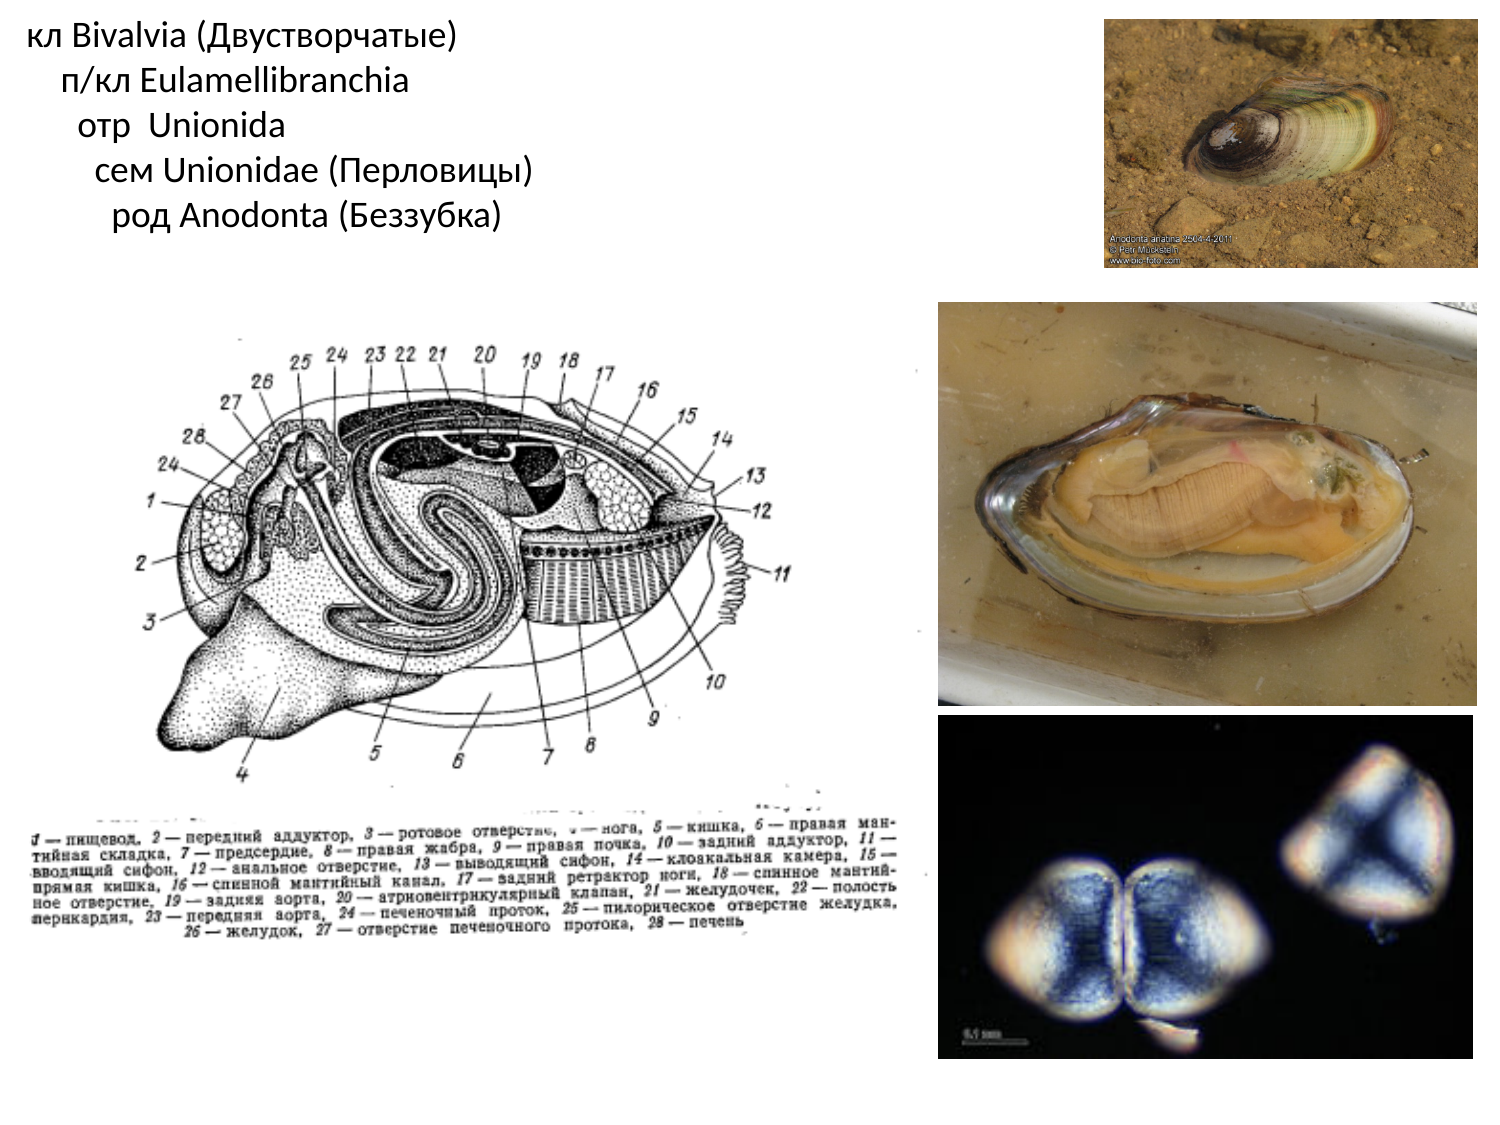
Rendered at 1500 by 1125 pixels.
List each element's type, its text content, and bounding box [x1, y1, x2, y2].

text_box кл Bivalvia (Двустворчатые) п/кл Eulamellibranchia отр Unionida сем Unionidae (Перловицы) род Anodonta (Беззубка) [11, 2, 762, 288]
picture [8, 302, 1477, 1059]
picture [1104, 18, 1478, 269]
